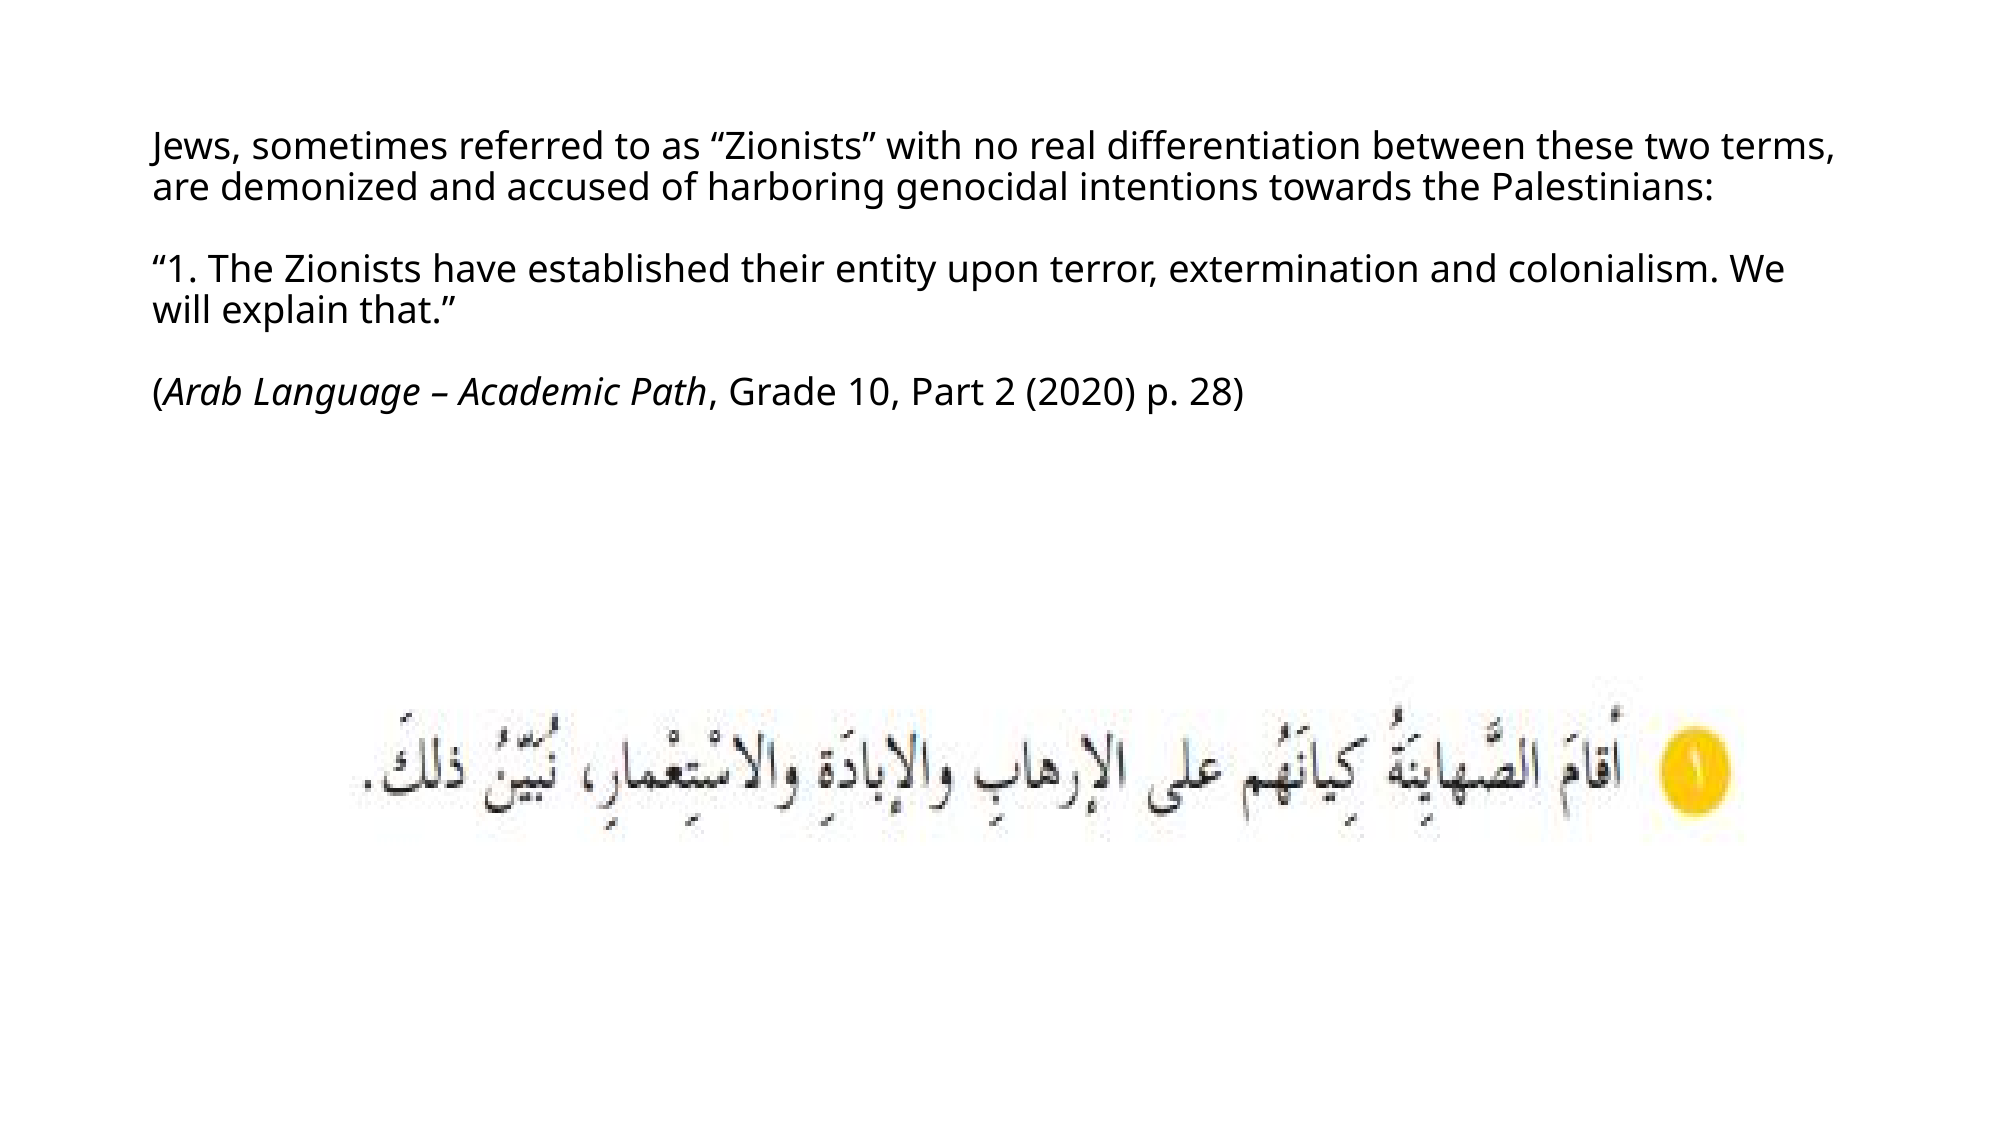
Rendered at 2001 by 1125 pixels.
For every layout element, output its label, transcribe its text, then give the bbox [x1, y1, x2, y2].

title Jews, sometimes referred to as “Zionists” with no real differentiation between these two terms, are demonized and accused of harboring genocidal intentions towards the Palestinians: “1. The Zionists have established their entity upon terror, extermination and colonialism. We will explain that.” (Arab Language – Academic Path, Grade 10, Part 2 (2020) p. 28) [137, 59, 1863, 527]
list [324, 643, 1770, 851]
